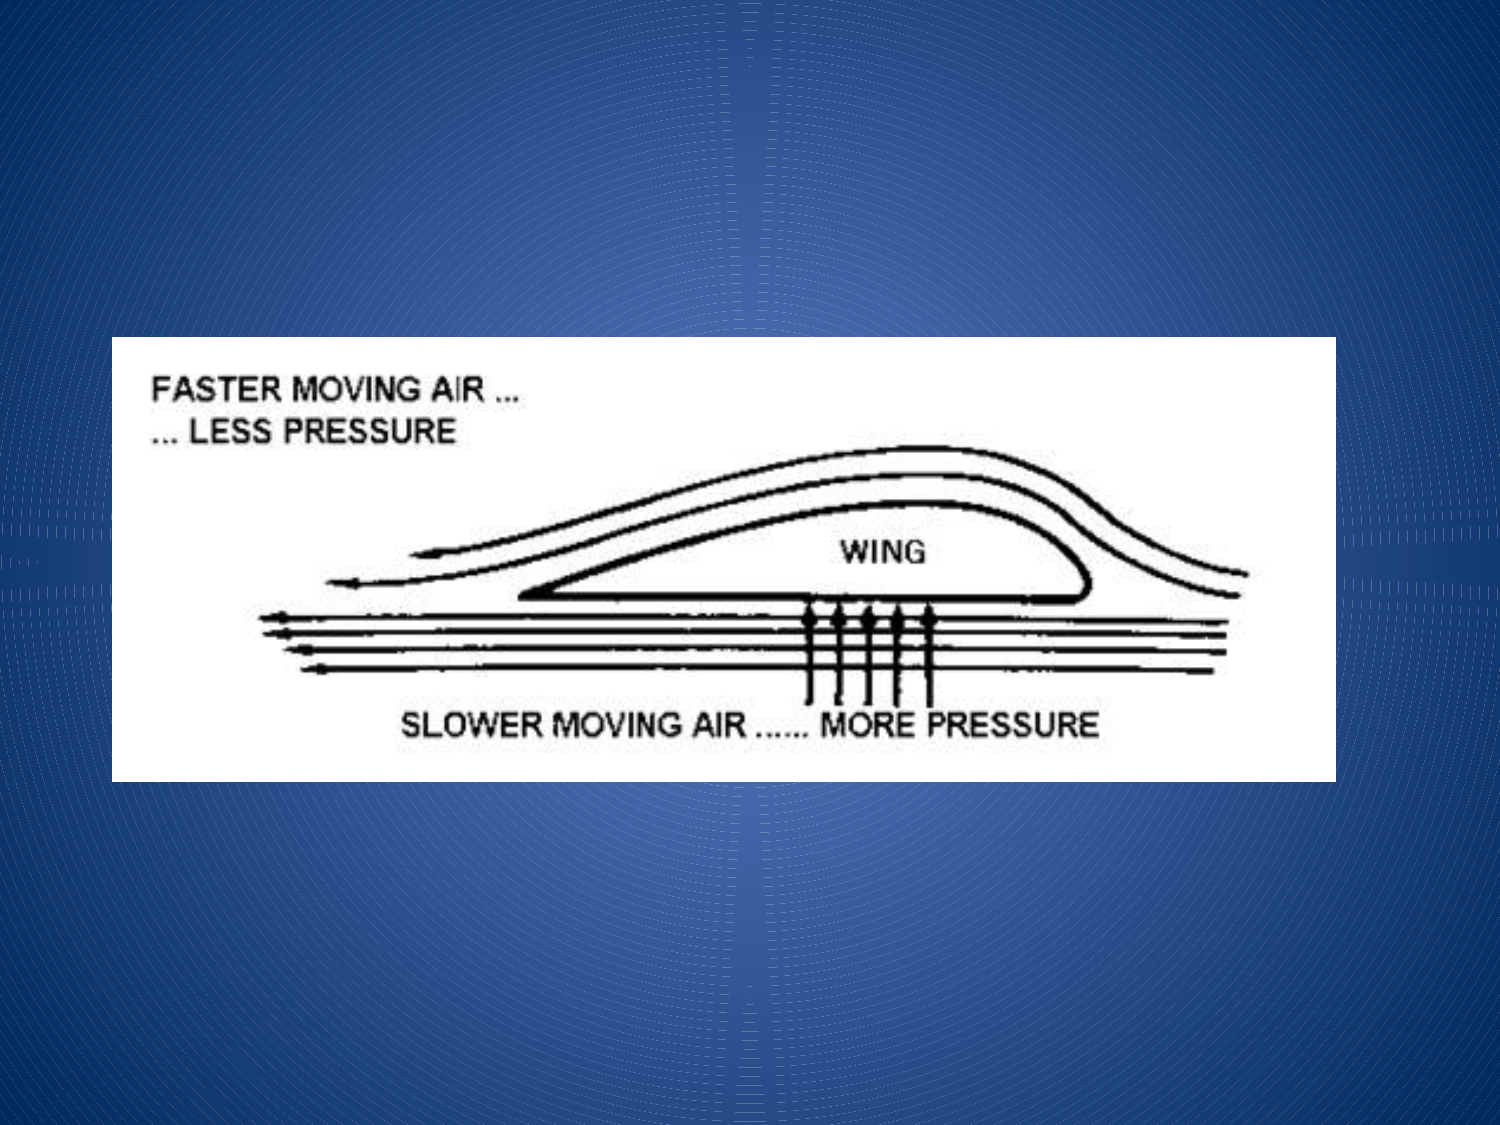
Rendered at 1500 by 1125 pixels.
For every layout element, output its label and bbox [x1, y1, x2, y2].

text_box [4, 0, 814, 154]
picture [112, 337, 1336, 782]
